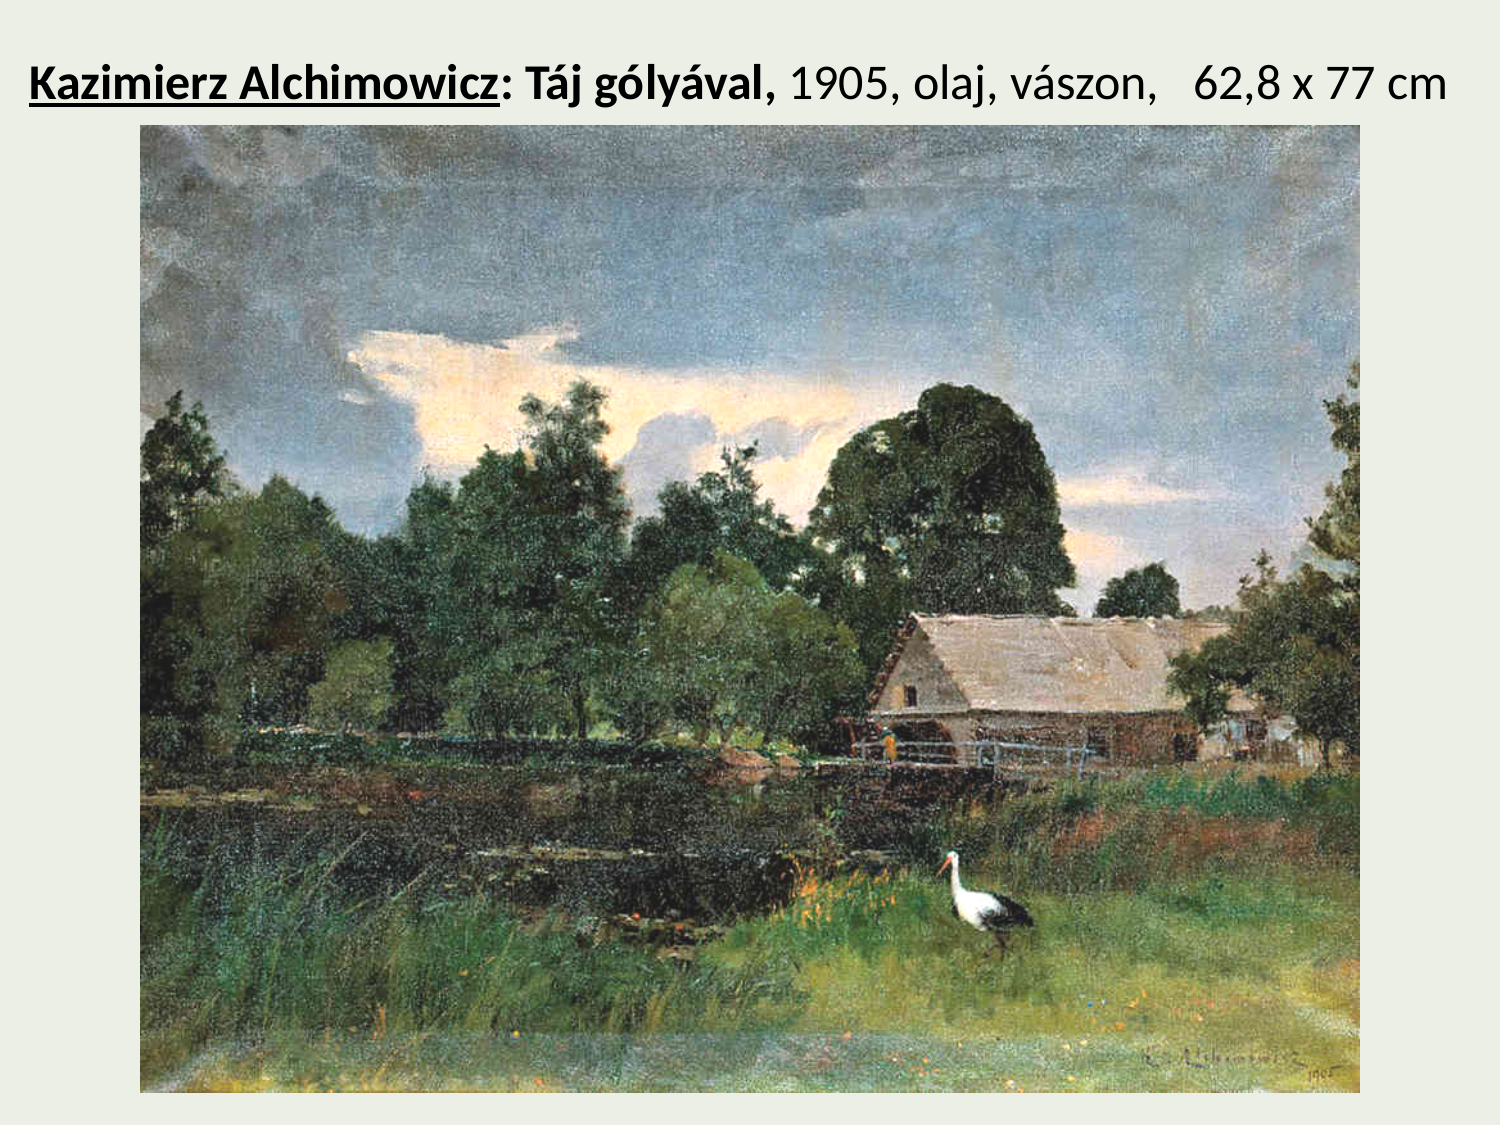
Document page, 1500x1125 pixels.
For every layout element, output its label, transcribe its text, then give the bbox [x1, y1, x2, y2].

text_box Kazimierz Alchimowicz: Táj gólyával, 1905, olaj, vászon, 62,8 x 77 cm [14, 42, 1500, 118]
picture [140, 125, 1360, 1094]
